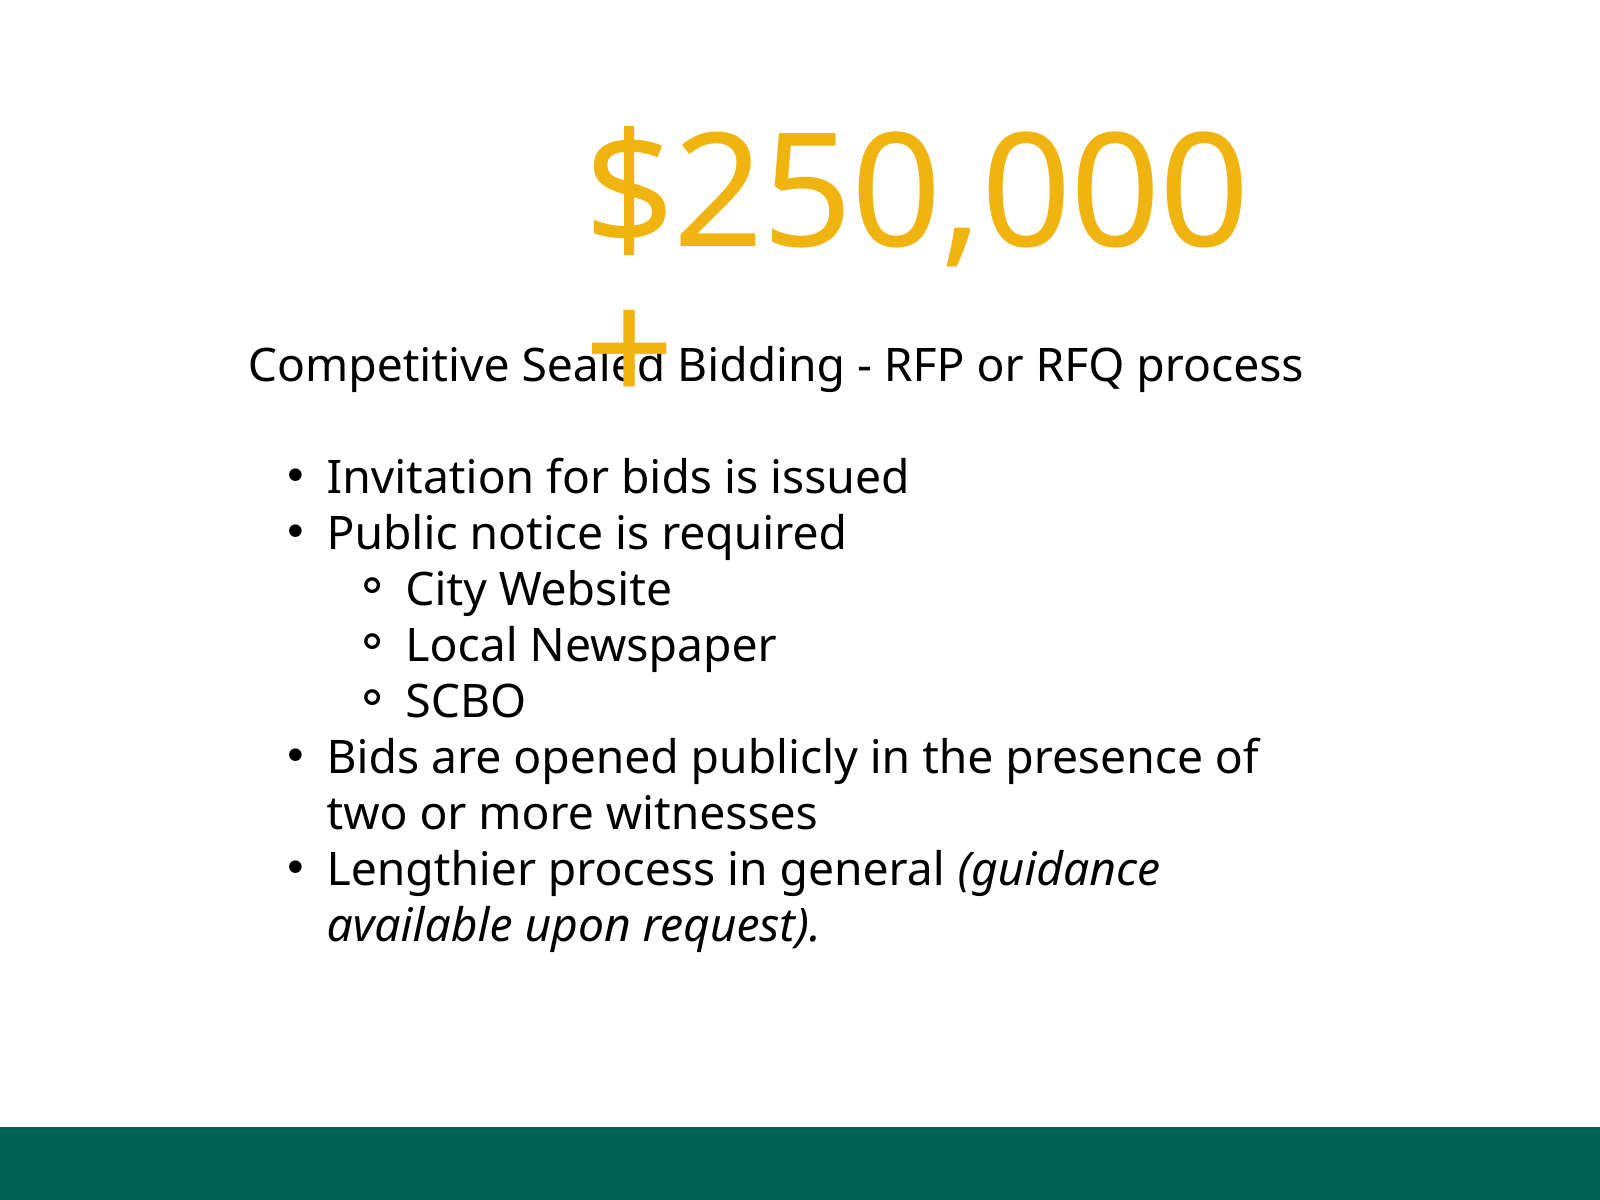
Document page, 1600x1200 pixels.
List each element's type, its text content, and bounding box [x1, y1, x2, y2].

text_box Competitive Sealed Bidding - RFP or RFQ process Invitation for bids is issued Public notice is required City Website Local Newspaper SCBO Bids are opened publicly in the presence of two or more witnesses Lengthier process in general (guidance available upon request). [247, 334, 917, 1007]
text_box $250,000+ [1005, 119, 1313, 436]
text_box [923, 103, 998, 1200]
text_box Competitive Sealed Bidding - RFP or RFQ process Invitation for bids is issued Public notice is required City Website Local Newspaper SCBO Bids are opened publicly in the presence of two or more witnesses Lengthier process in general (guidance available upon request). [1005, 334, 1352, 1007]
text_box $250,000+ [584, 119, 917, 436]
